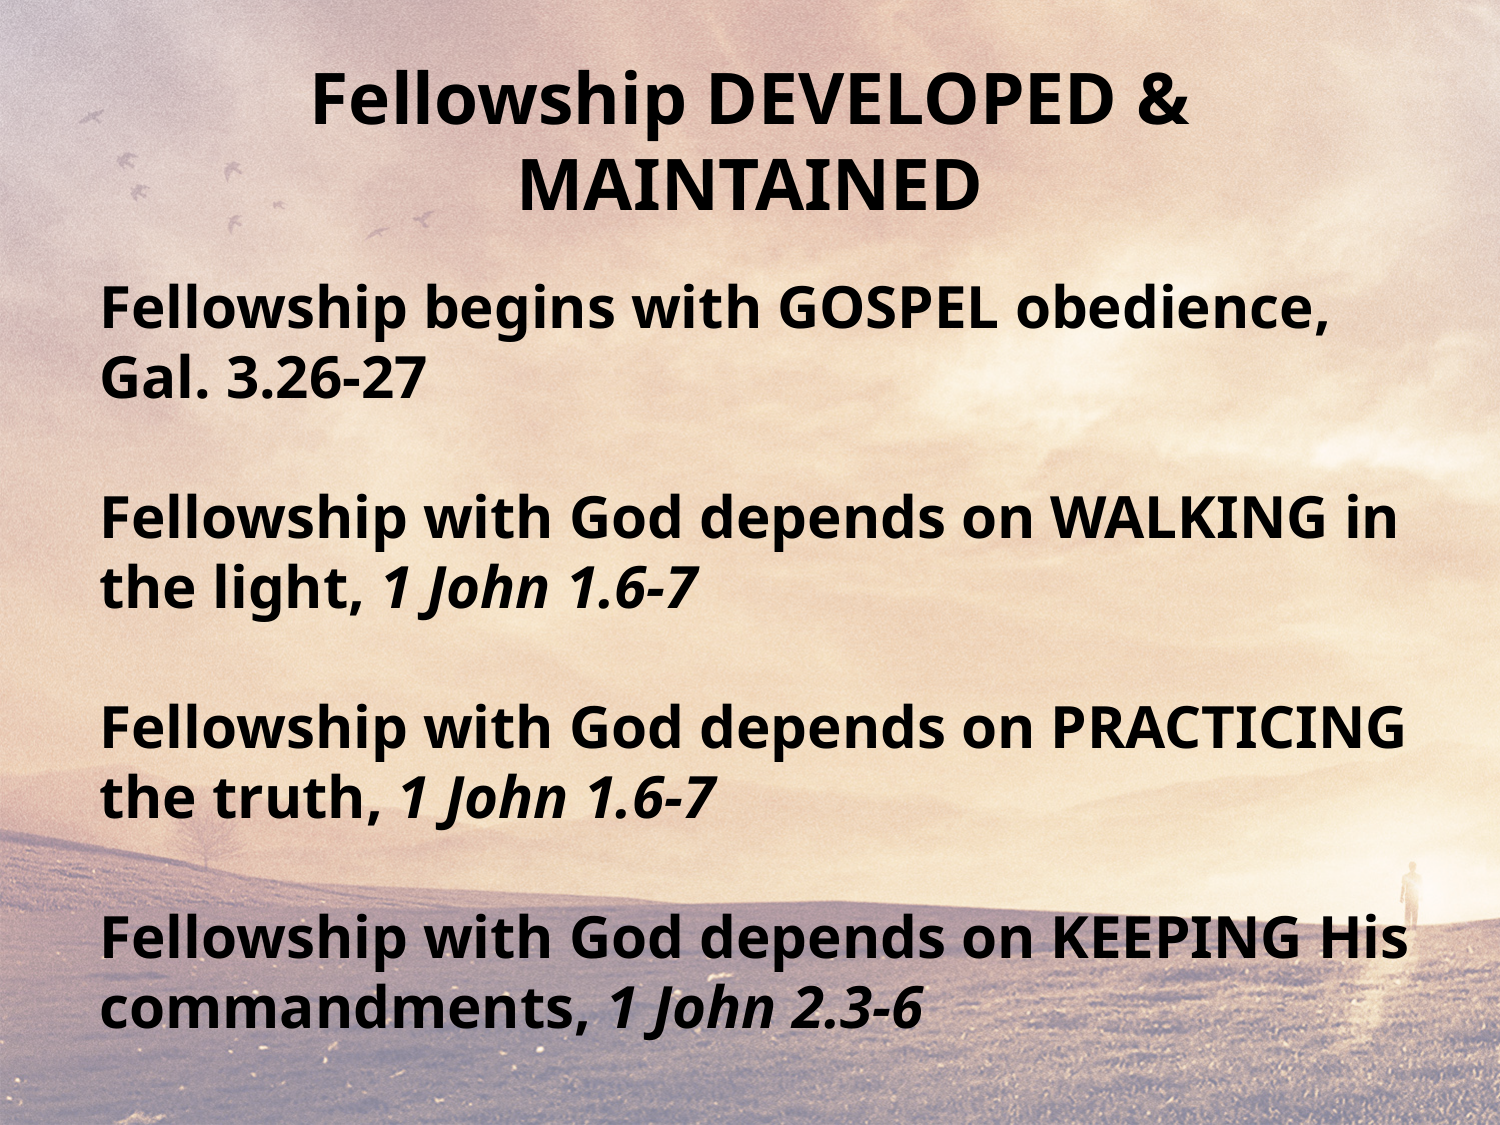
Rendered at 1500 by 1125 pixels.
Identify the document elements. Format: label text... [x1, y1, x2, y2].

list Fellowship begins with GOSPEL obedience, Gal. 3.26-27 Fellowship with God depends on WALKING in the light, 1 John 1.6-7 Fellowship with God depends on PRACTICING the truth, 1 John 1.6-7 Fellowship with God depends on KEEPING His commandments, 1 John 2.3-6 [75, 262, 1425, 1005]
title Fellowship DEVELOPED & MAINTAINED [75, 45, 1425, 233]
